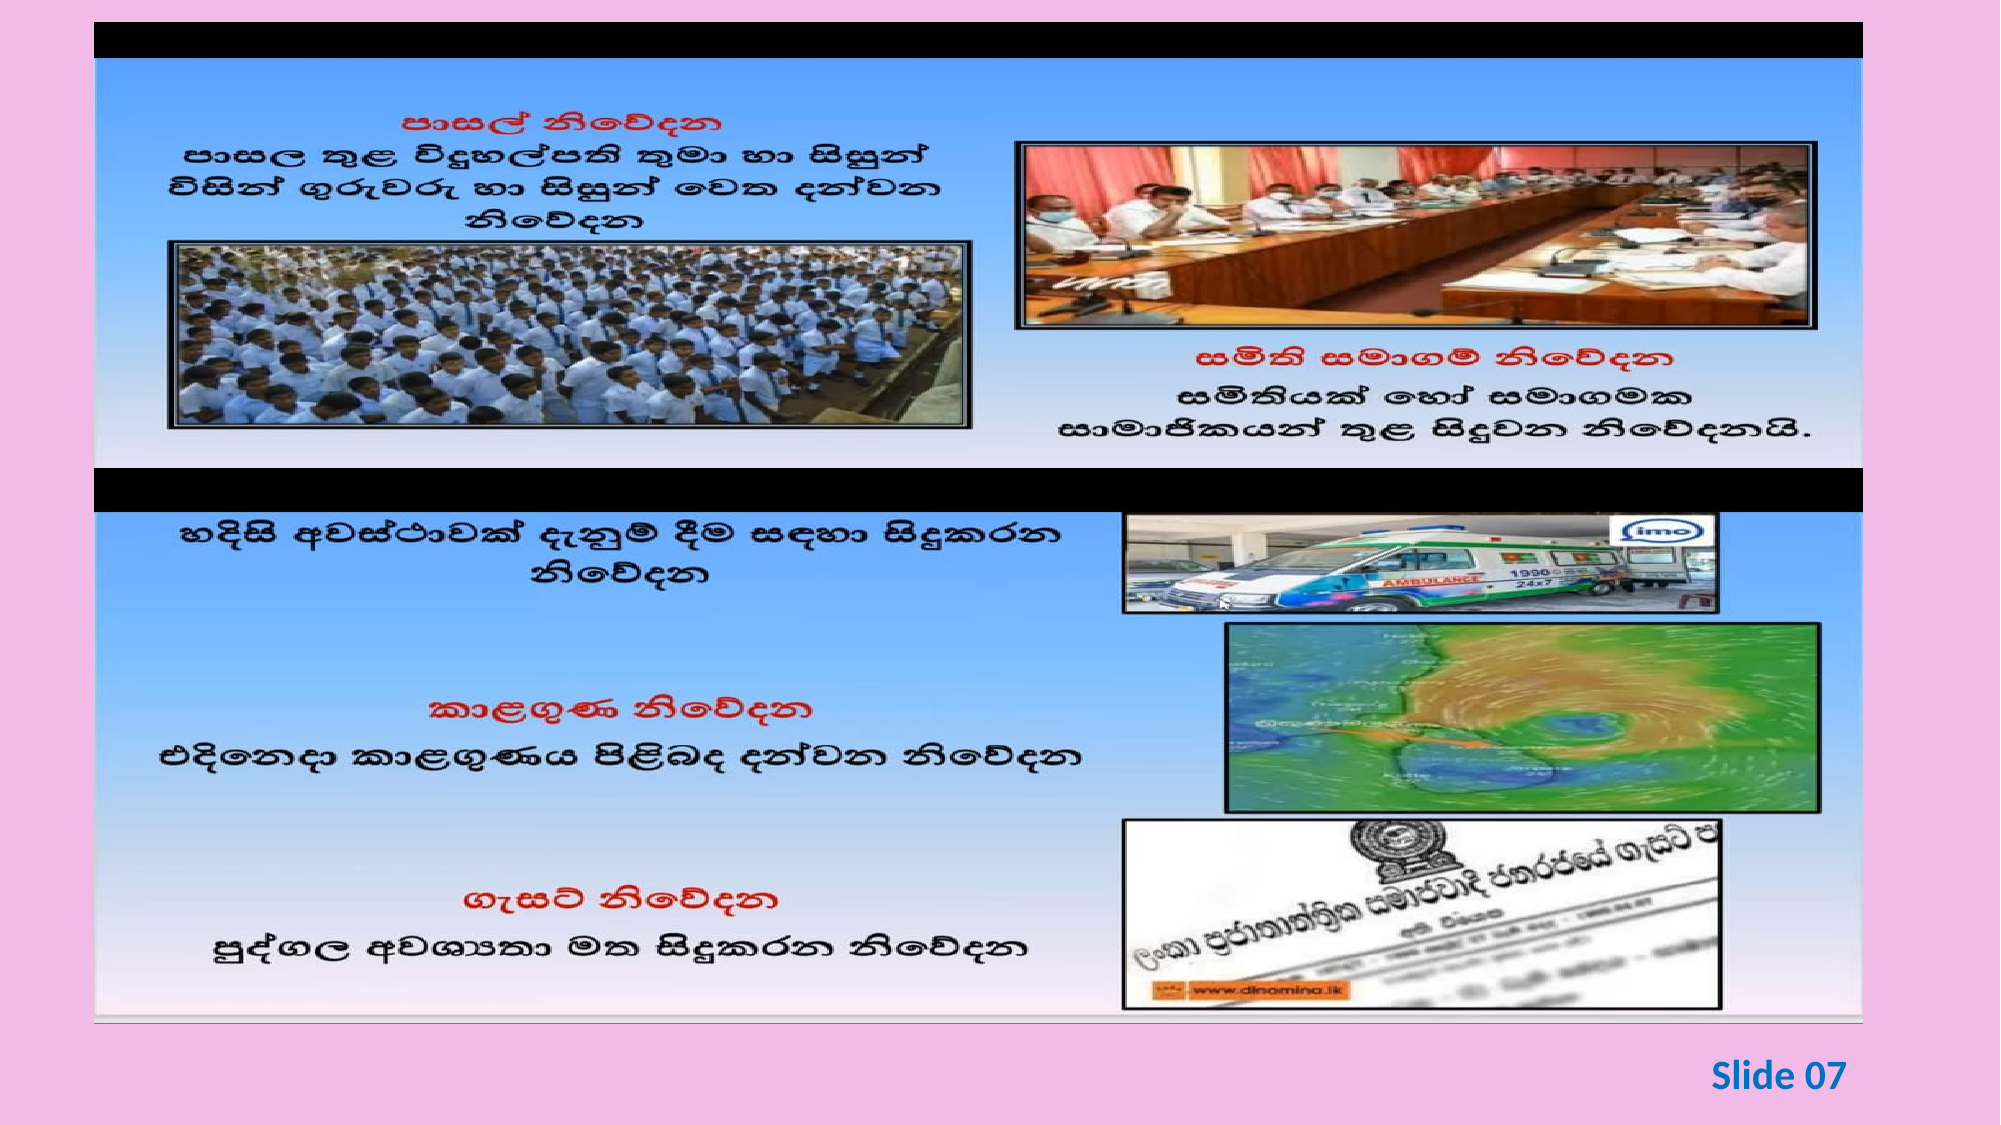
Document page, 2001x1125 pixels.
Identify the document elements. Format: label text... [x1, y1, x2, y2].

slide_number Slide 07 [1412, 1042, 1863, 1103]
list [94, 22, 1863, 468]
picture [94, 468, 1863, 1024]
